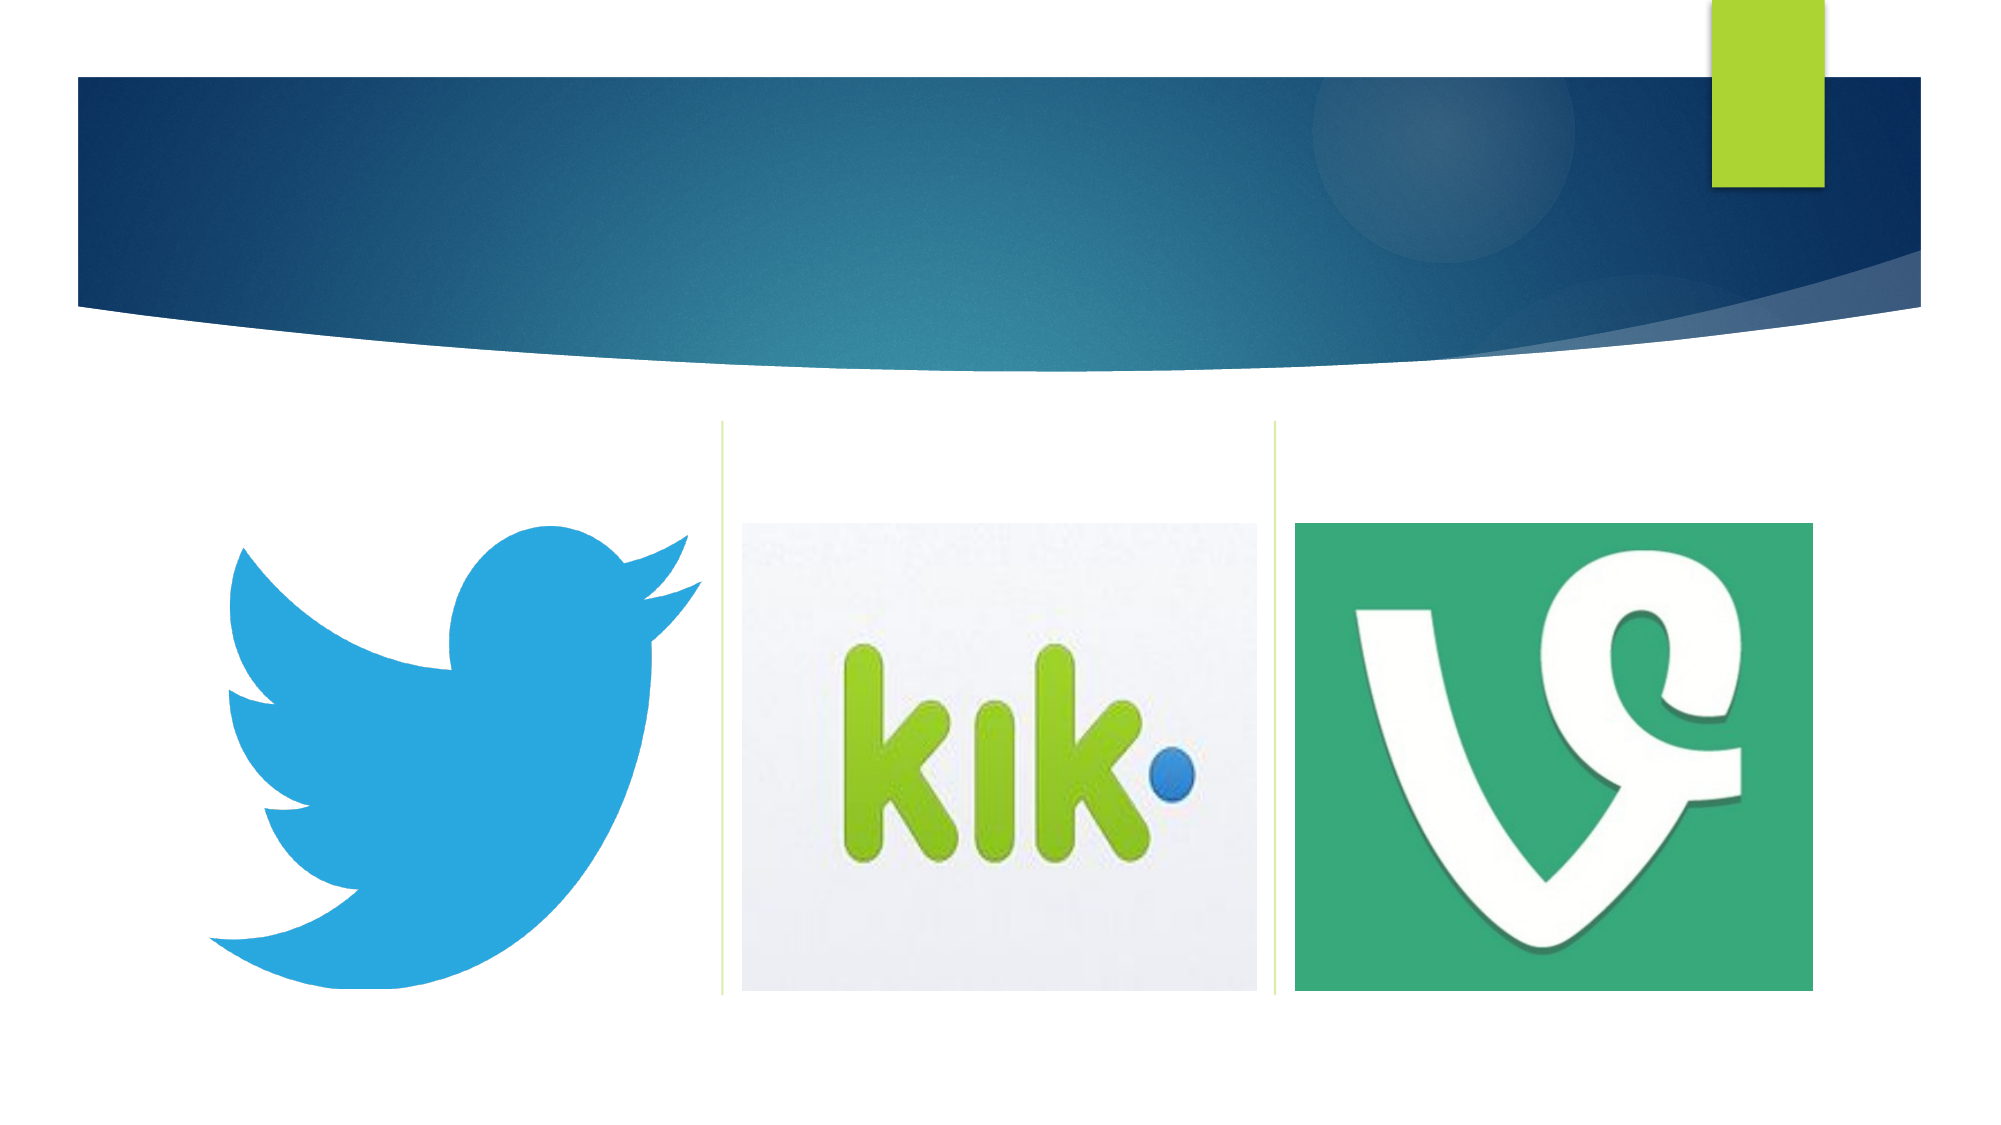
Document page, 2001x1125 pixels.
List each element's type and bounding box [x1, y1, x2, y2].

picture [1295, 523, 1813, 992]
picture [741, 523, 1257, 992]
picture [209, 525, 703, 989]
